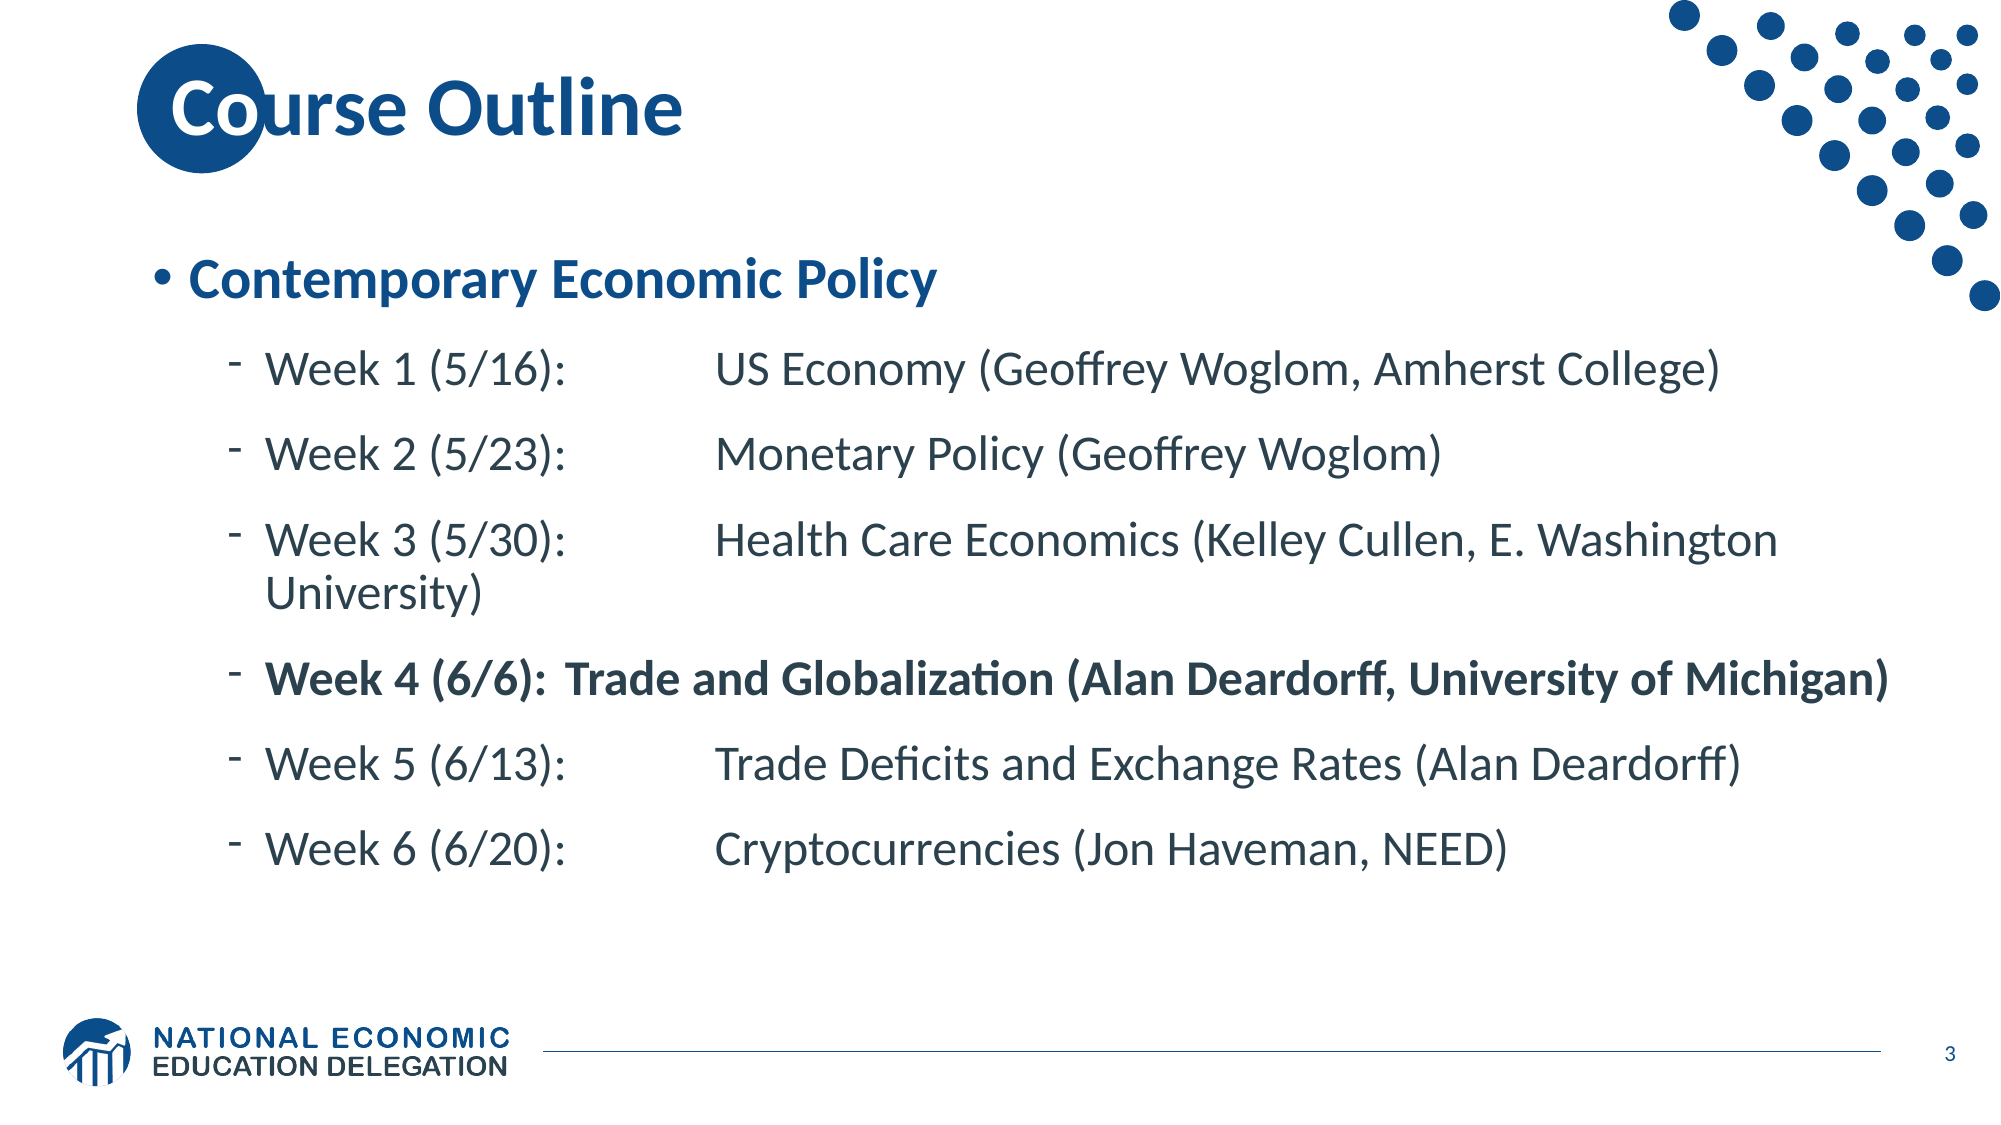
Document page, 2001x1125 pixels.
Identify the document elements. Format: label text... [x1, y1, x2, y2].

slide_number 3 [1521, 1022, 1972, 1082]
list Contemporary Economic Policy Week 1 (5/16): US Economy (Geoffrey Woglom, Amherst College) Week 2 (5/23): Monetary Policy (Geoffrey Woglom) Week 3 (5/30): Health Care Economics (Kelley Cullen, E. Washington University) Week 4 (6/6): Trade and Globalization (Alan Deardorff, University of Michigan) Week 5 (6/13): Trade Deficits and Exchange Rates (Alan Deardorff) Week 6 (6/20): Cryptocurrencies (Jon Haveman, NEED) [137, 205, 1972, 920]
title Course Outline [137, 0, 1863, 205]
picture [55, 1013, 520, 1091]
